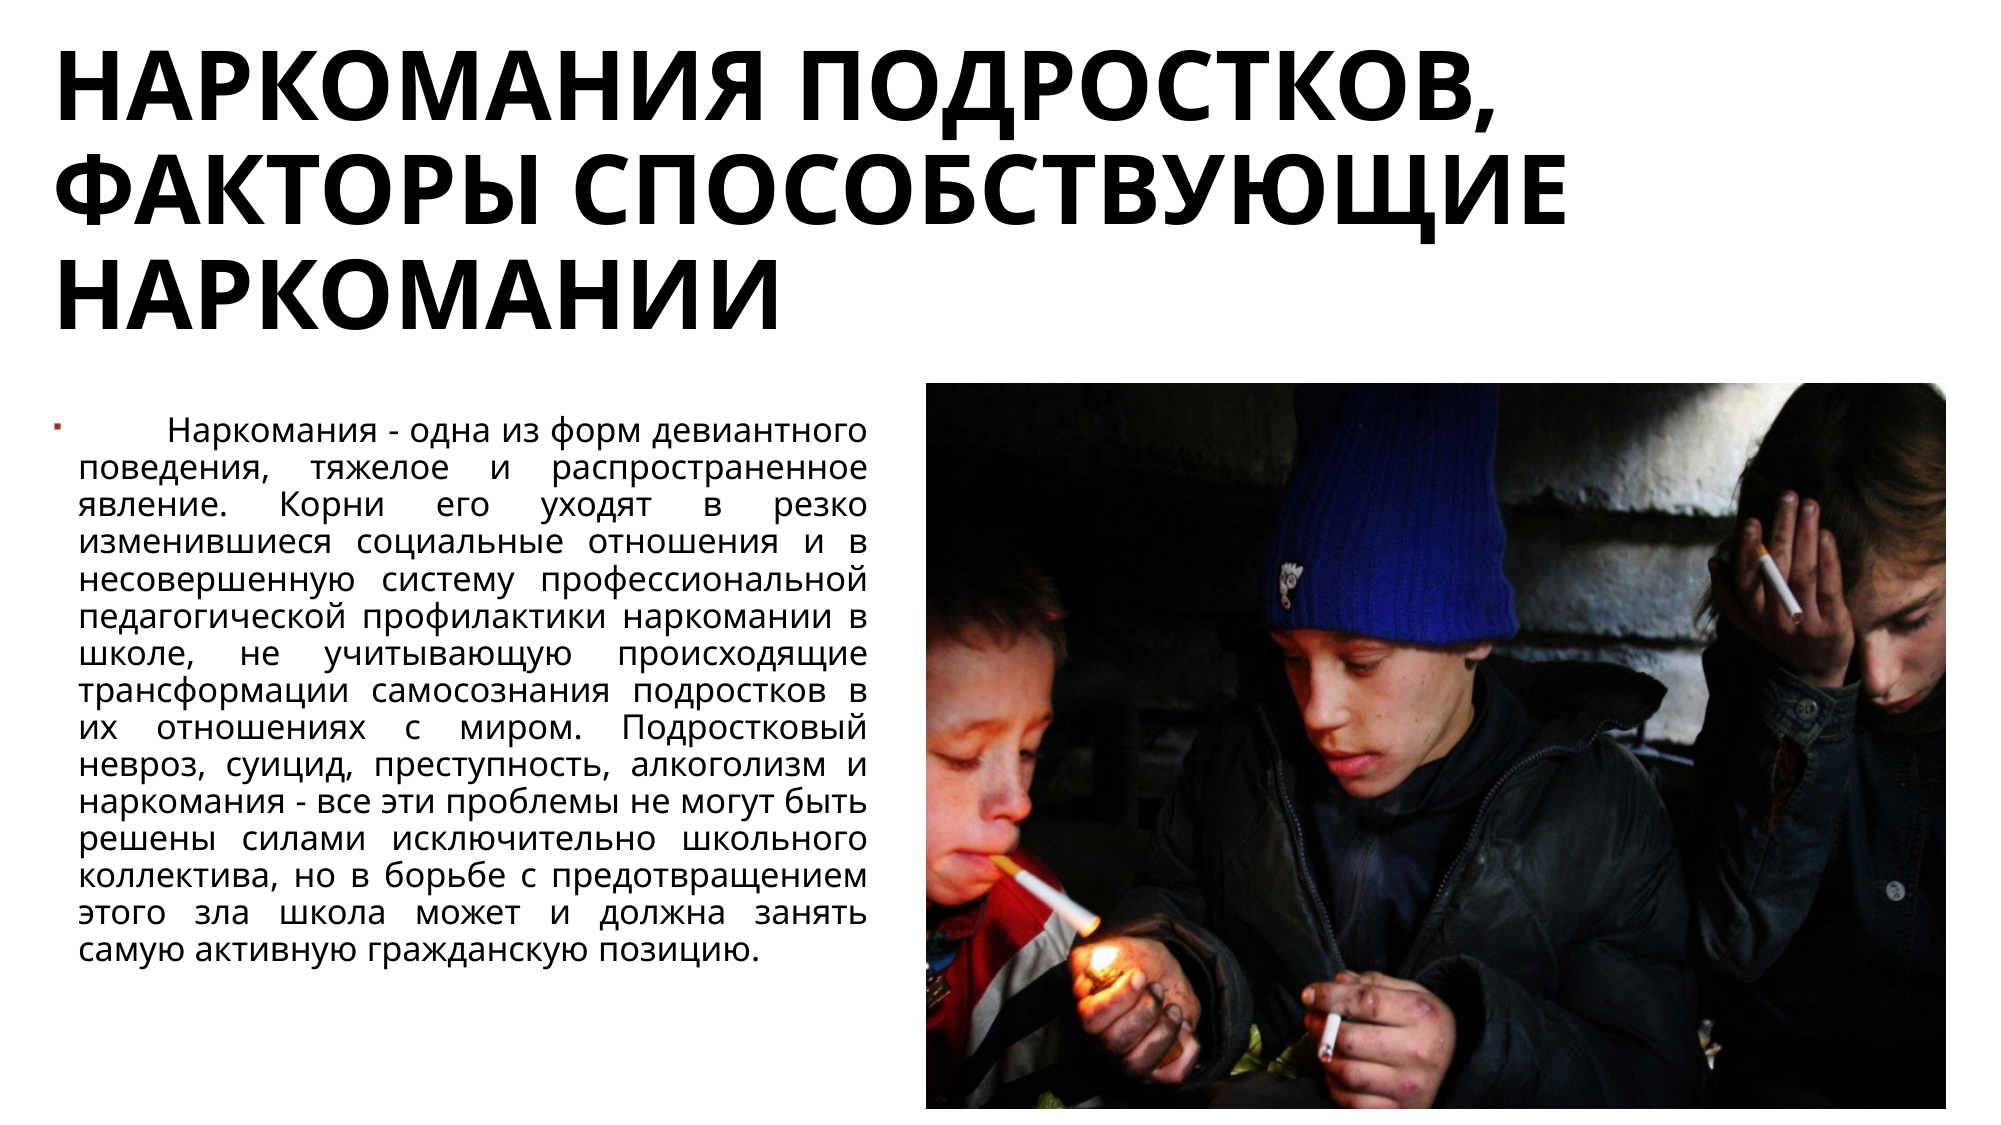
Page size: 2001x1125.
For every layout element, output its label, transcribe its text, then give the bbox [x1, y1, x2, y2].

list Наркомания - одна из форм девиантного поведения, тяжелое и распространенное явление. Корни его уходят в резко изменившиеся социальные отношения и в несовершенную систему профессиональной педагогической профилактики наркомании в школе, не учитывающую происходящие трансформации самосознания подростков в их отношениях с миром. Подростковый невроз, суицид, преступность, алкоголизм и наркомания - все эти проблемы не могут быть решены силами исключительно школьного коллектива, но в борьбе с предотвращением этого зла школа может и должна занять самую активную гражданскую позицию. [37, 405, 884, 1087]
title Наркомания подростков, факторы способствующие наркомании [37, 26, 1987, 361]
picture [926, 383, 1946, 1109]
